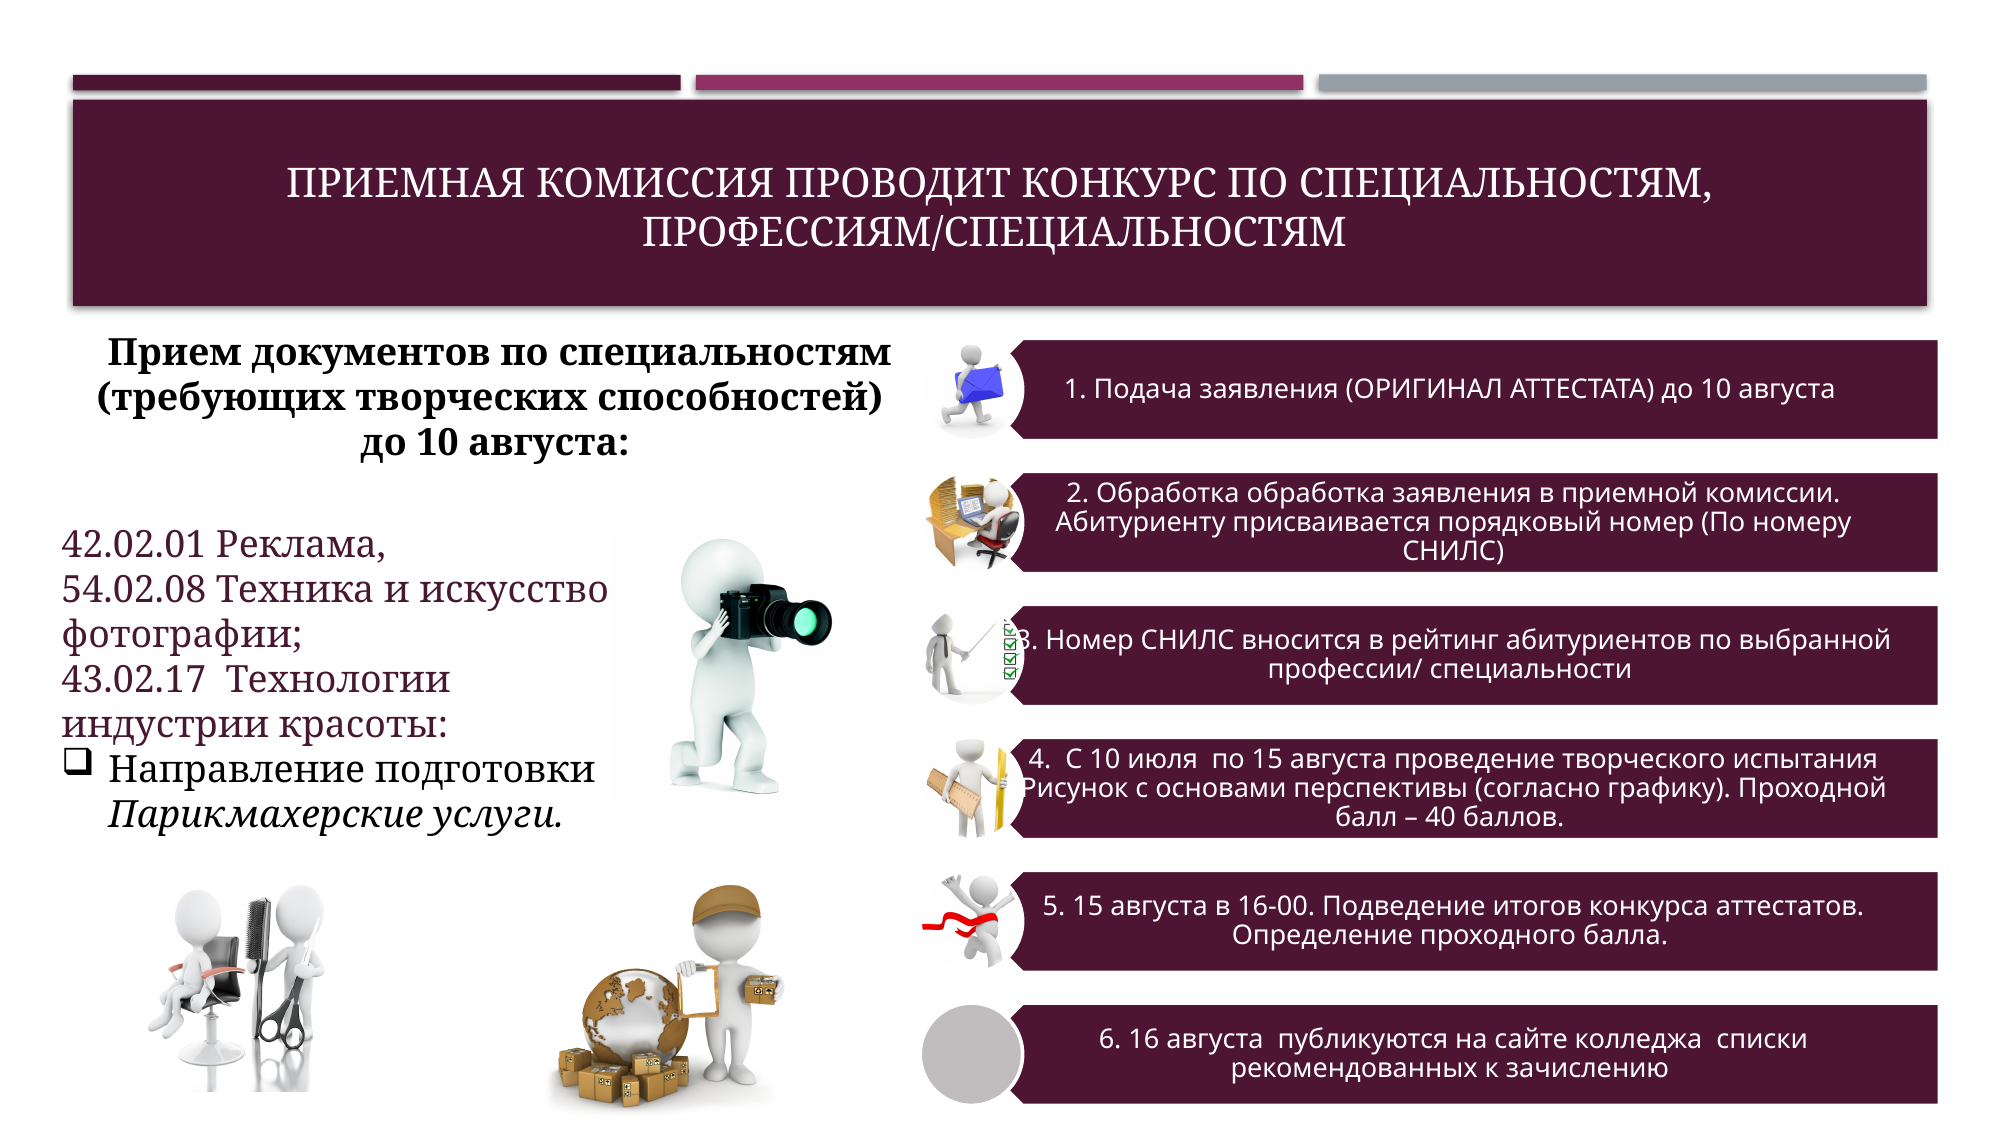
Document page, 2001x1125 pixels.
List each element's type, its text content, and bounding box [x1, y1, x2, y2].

picture [609, 532, 880, 801]
picture [98, 859, 384, 1093]
picture [536, 873, 792, 1123]
text_box Прием документов по специальностям (требующих творческих способностей) до 10 августа: [0, 320, 1000, 470]
title Приемная комиссия проводит конкурс по специальностям, профессиям/специальностям [95, 149, 1905, 312]
text_box 42.02.01 Реклама, 54.02.08 Техника и искусство фотографии; 43.02.17 Технологии индустрии красоты: Направление подготовки Парикмахерские услуги. [46, 470, 626, 887]
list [701, 337, 2000, 1107]
